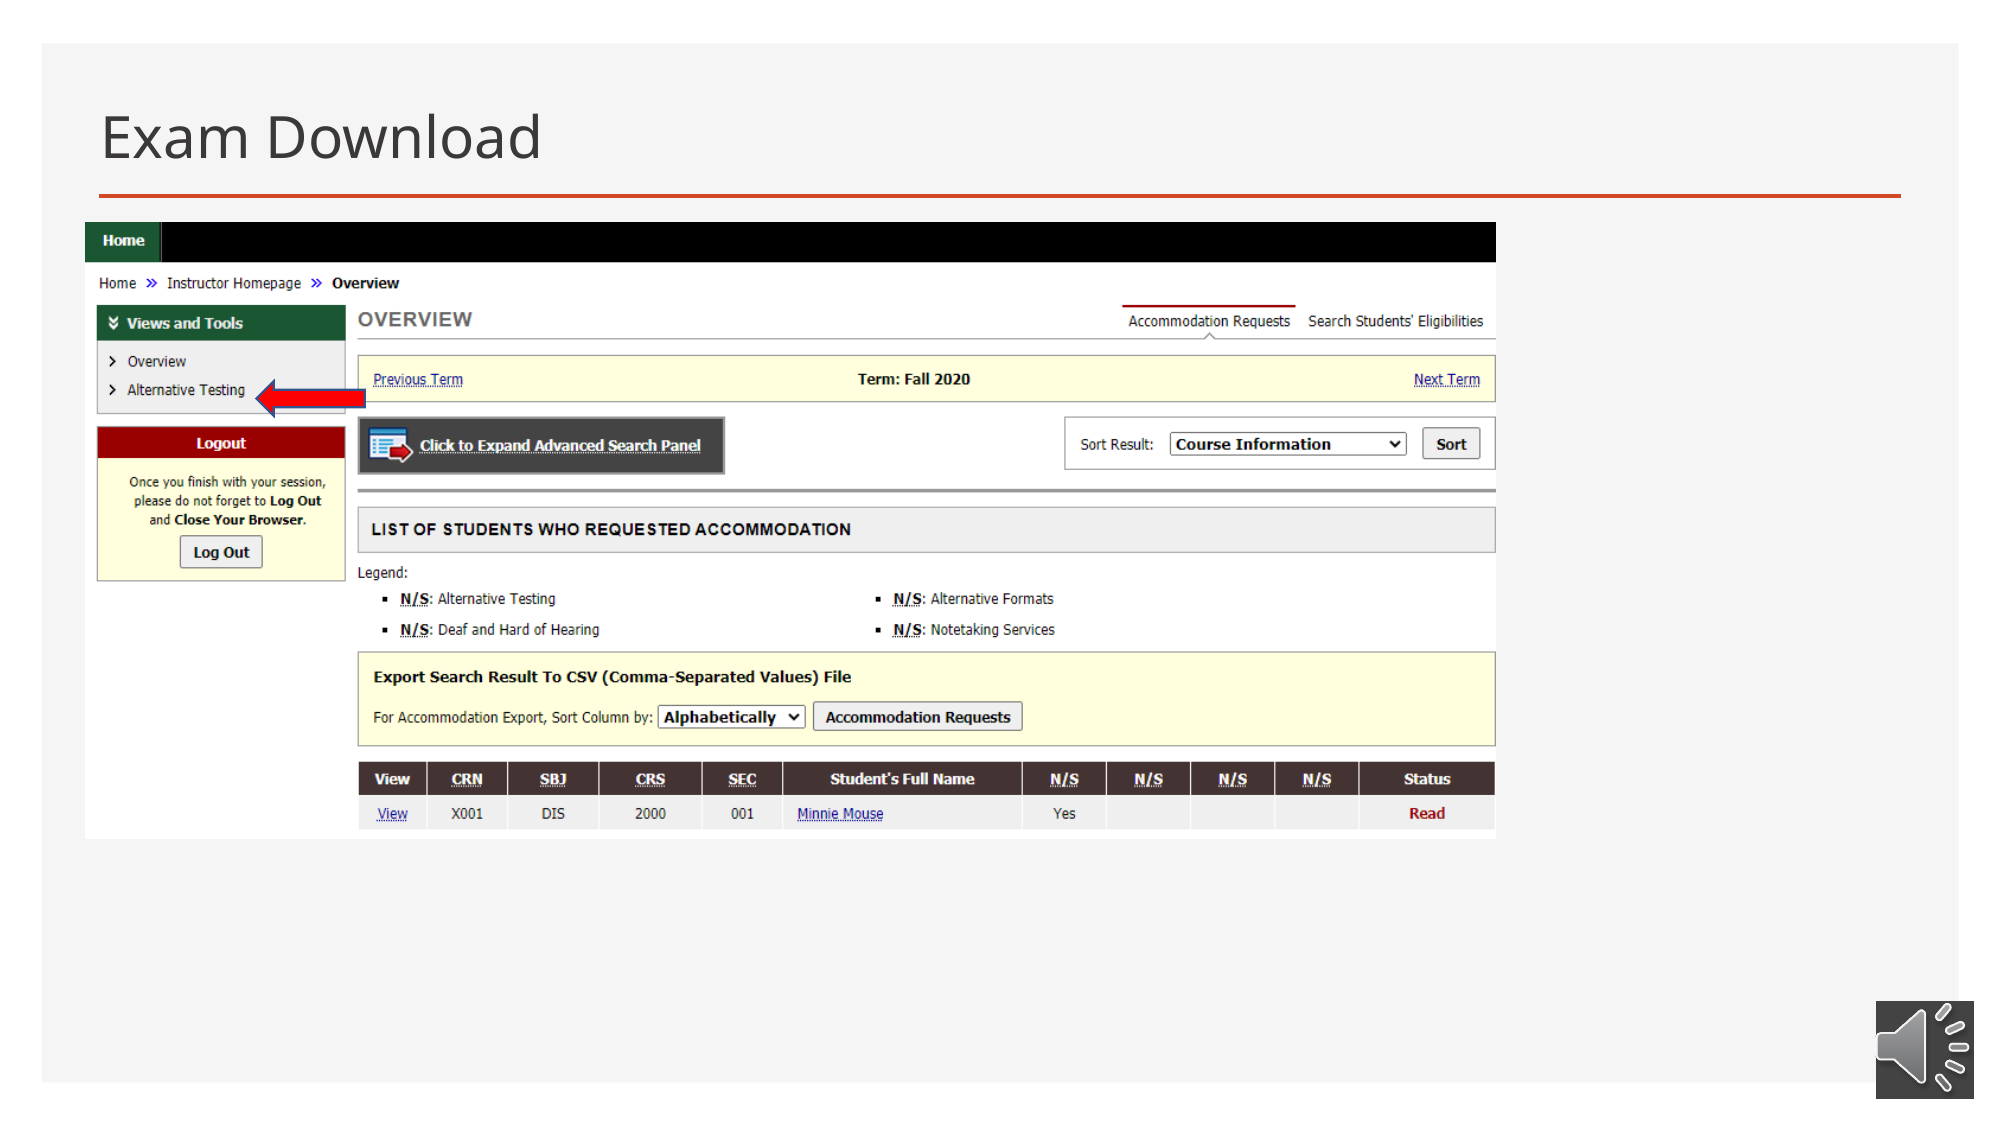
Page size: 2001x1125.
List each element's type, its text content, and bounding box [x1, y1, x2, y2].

title Exam Download [85, 73, 1214, 179]
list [85, 222, 1496, 839]
picture [1874, 999, 1975, 1100]
